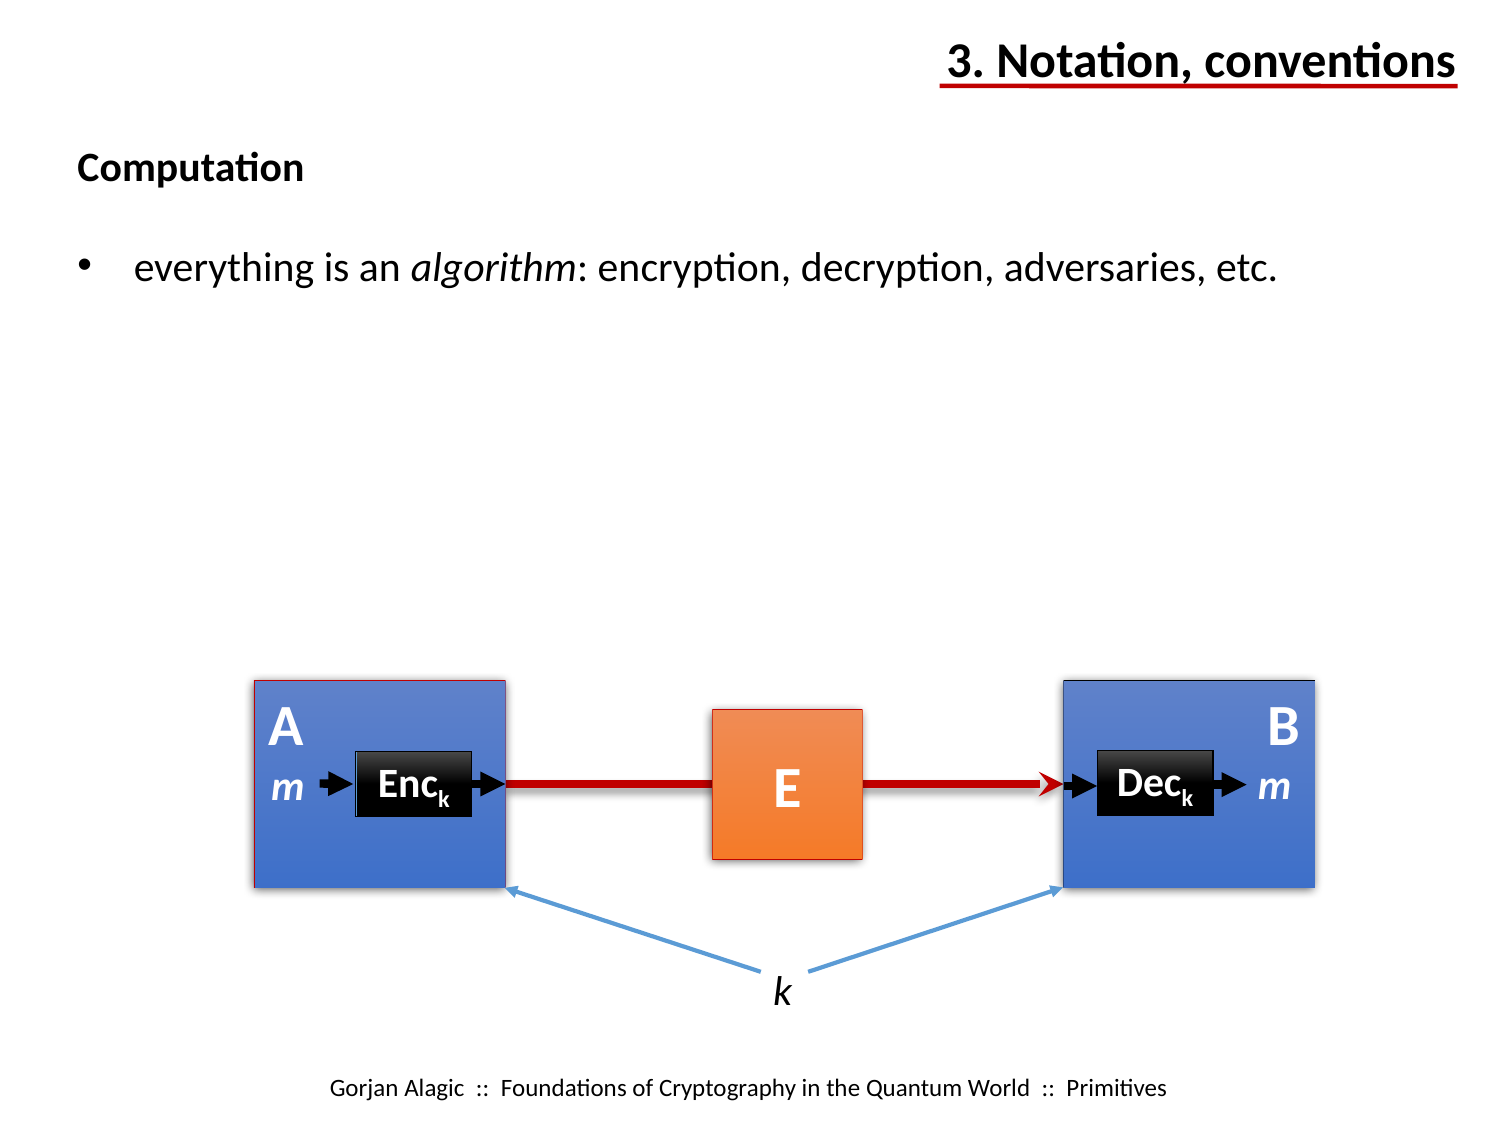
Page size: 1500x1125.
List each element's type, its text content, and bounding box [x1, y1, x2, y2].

text_box Gorjan Alagic :: Foundations of Cryptography in the Quantum World :: Primitives [41, 1064, 1458, 1109]
text_box Deck [1097, 750, 1214, 816]
text_box E [712, 709, 863, 783]
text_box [808, 887, 1064, 972]
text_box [504, 887, 761, 972]
text_box k [758, 956, 808, 1022]
text_box Enck [355, 751, 472, 817]
text_box B [1063, 680, 1315, 888]
text_box E [712, 785, 863, 860]
text_box m [1243, 750, 1307, 815]
text_box Computation everything is an algorithm: encryption, decryption, adversaries, etc. [62, 132, 1458, 342]
text_box A [253, 680, 506, 888]
text_box 3. Notation, conventions [931, 19, 1471, 95]
text_box m [256, 751, 320, 816]
